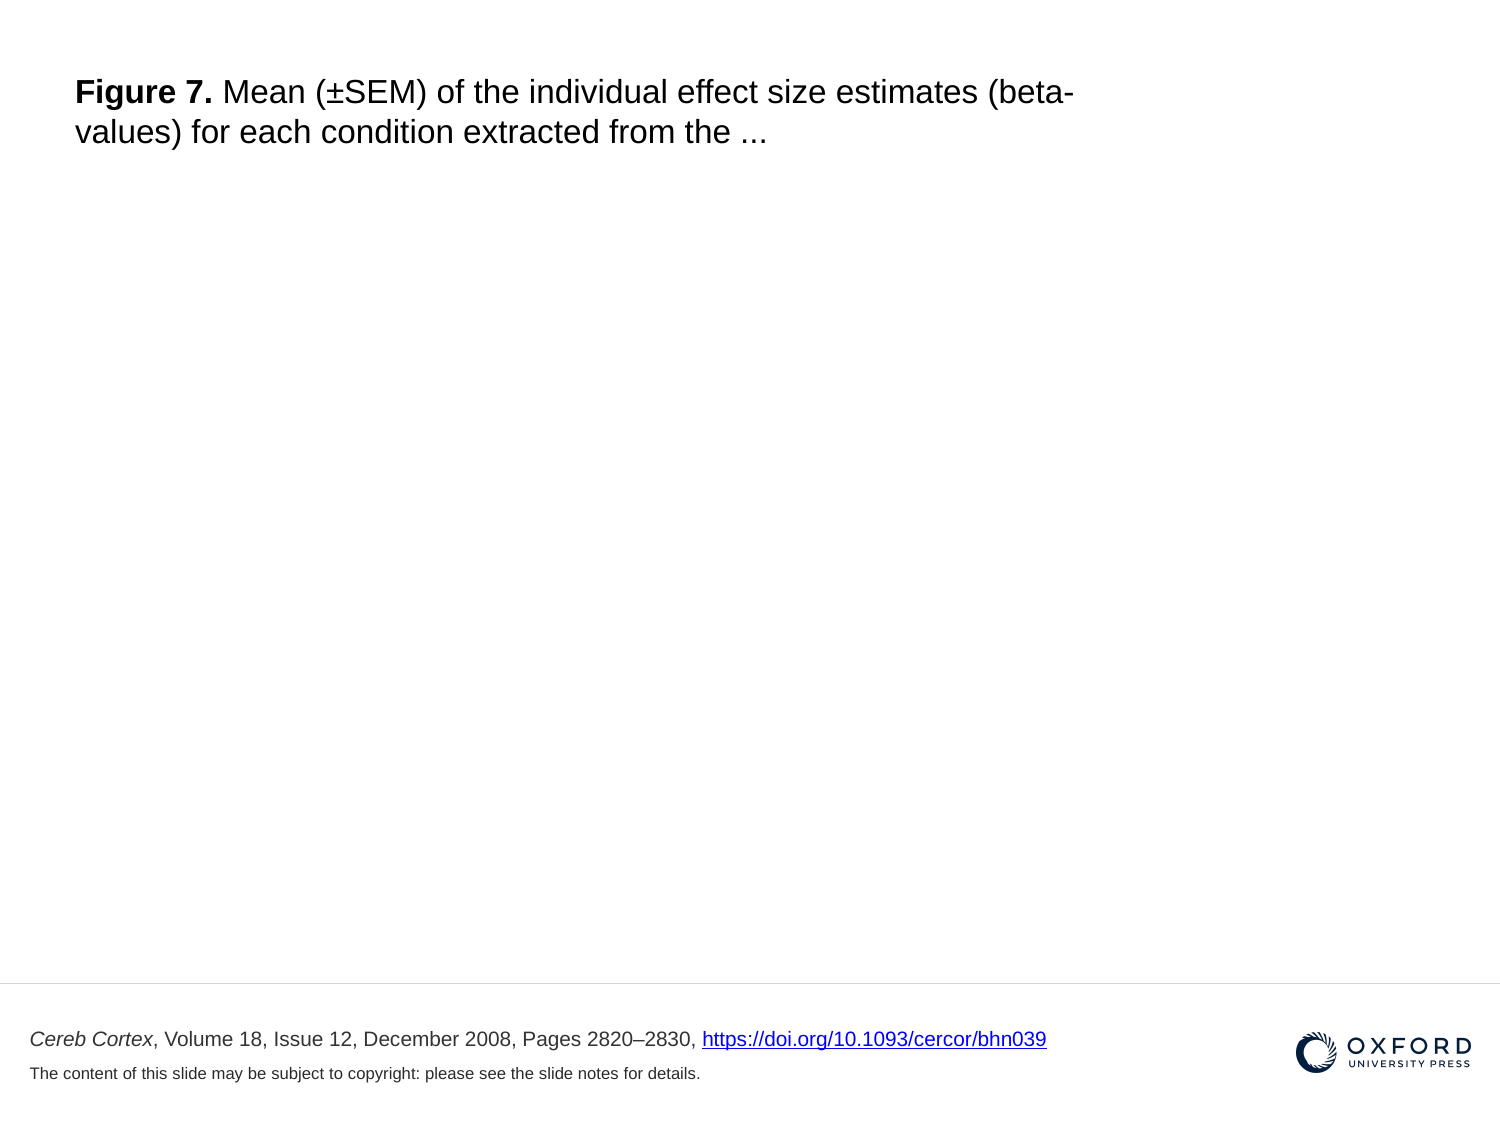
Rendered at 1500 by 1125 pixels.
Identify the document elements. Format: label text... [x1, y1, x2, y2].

footer Cereb Cortex, Volume 18, Issue 12, December 2008, Pages 2820–2830, https://doi.org/10.1093/cercor/bhn039 The content of this slide may be subject to copyright: please see the slide notes for details. [0, 983, 1260, 1125]
title Figure 7. Mean (±SEM) of the individual effect size estimates (beta-values) for each condition extracted from the ... [75, 69, 1078, 171]
picture [1296, 1032, 1471, 1073]
